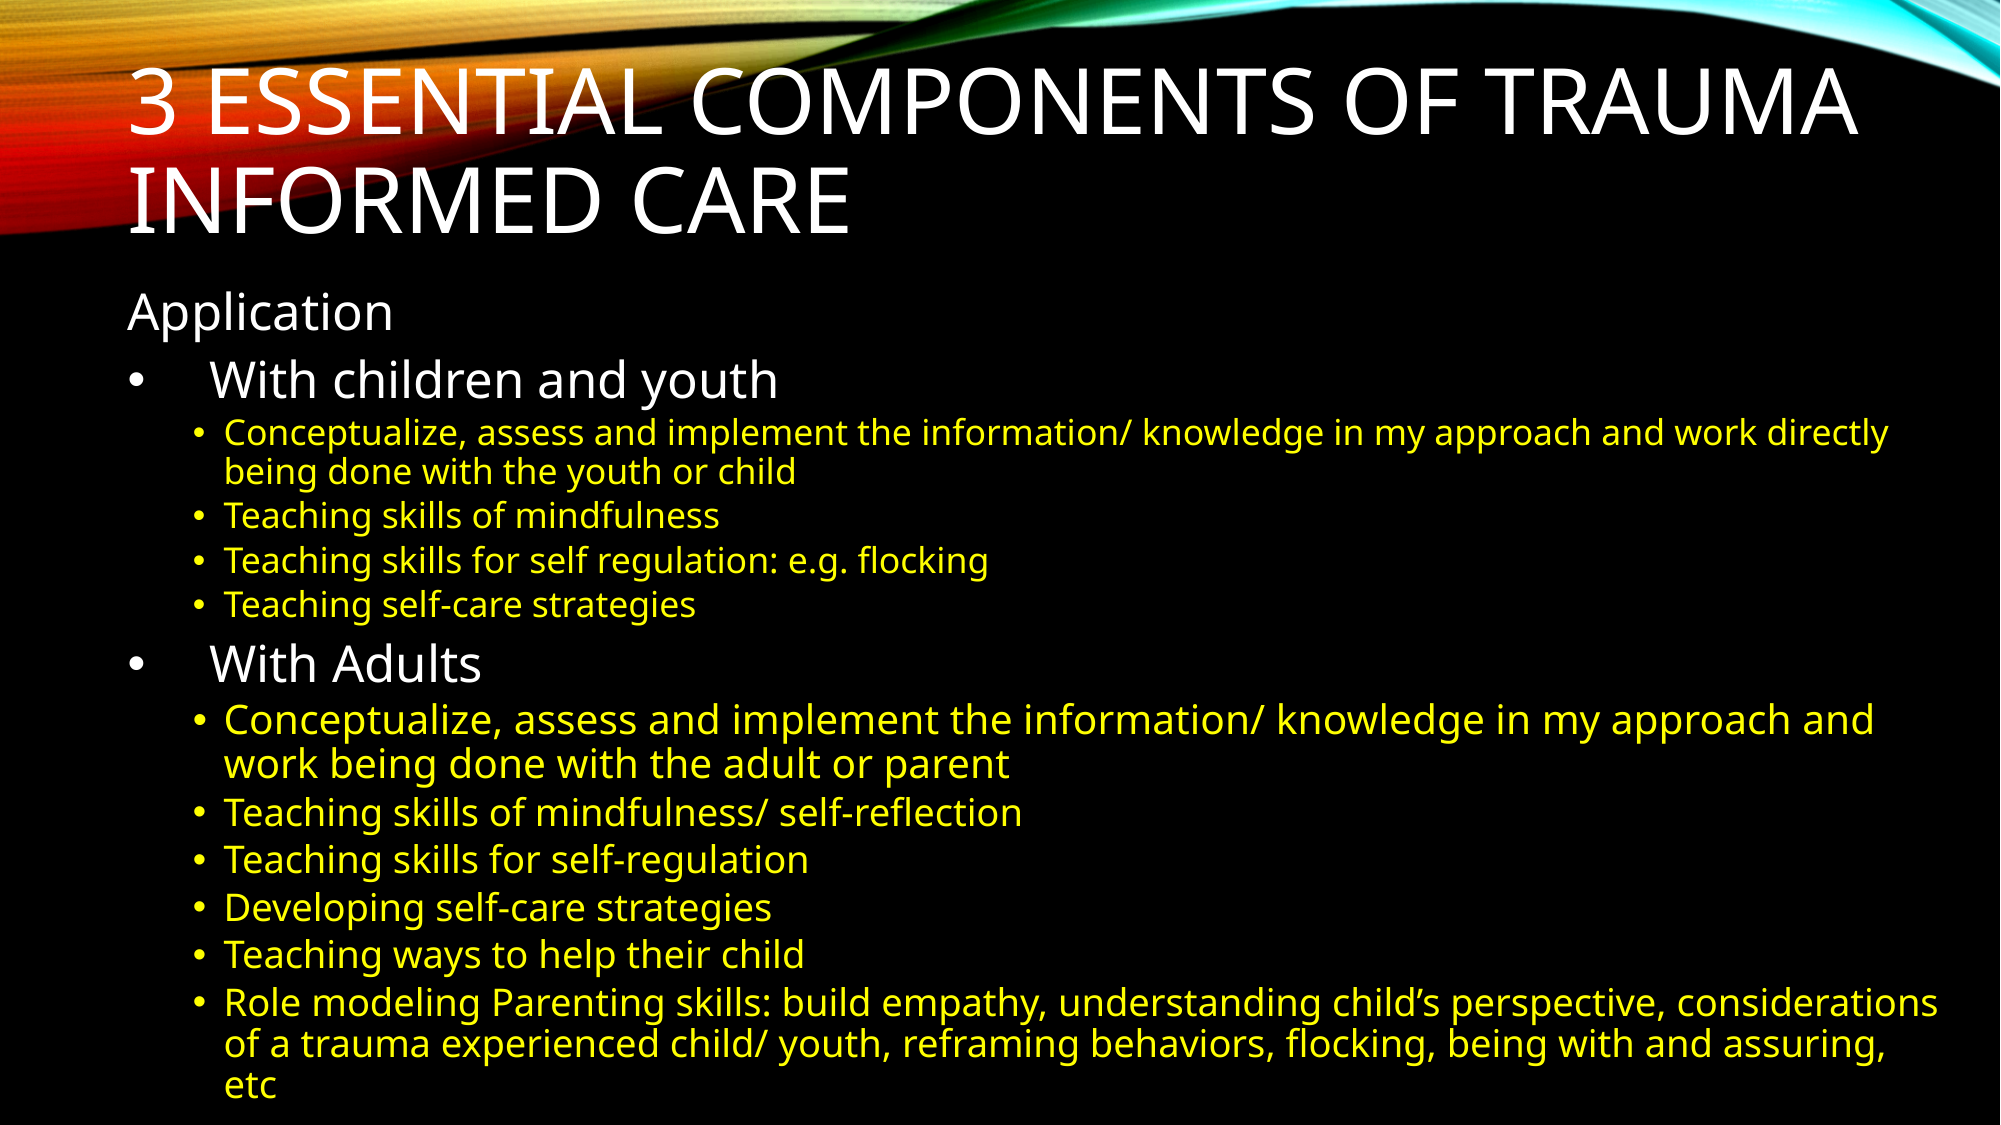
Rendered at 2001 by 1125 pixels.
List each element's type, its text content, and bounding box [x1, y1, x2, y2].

list Application With children and youth Conceptualize, assess and implement the information/ knowledge in my approach and work directly being done with the youth or child Teaching skills of mindfulness Teaching skills for self regulation: e.g. flocking Teaching self-care strategies With Adults Conceptualize, assess and implement the information/ knowledge in my approach and work being done with the adult or parent Teaching skills of mindfulness/ self-reflection Teaching skills for self-regulation Developing self-care strategies Teaching ways to help their child Role modeling Parenting skills: build empathy, understanding child’s perspective, considerations of a trauma experienced child/ youth, reframing behaviors, flocking, being with and assuring, etc [112, 279, 1960, 1125]
title 3 essential Components of Trauma Informed care [112, 20, 1960, 261]
picture [0, 0, 2000, 237]
